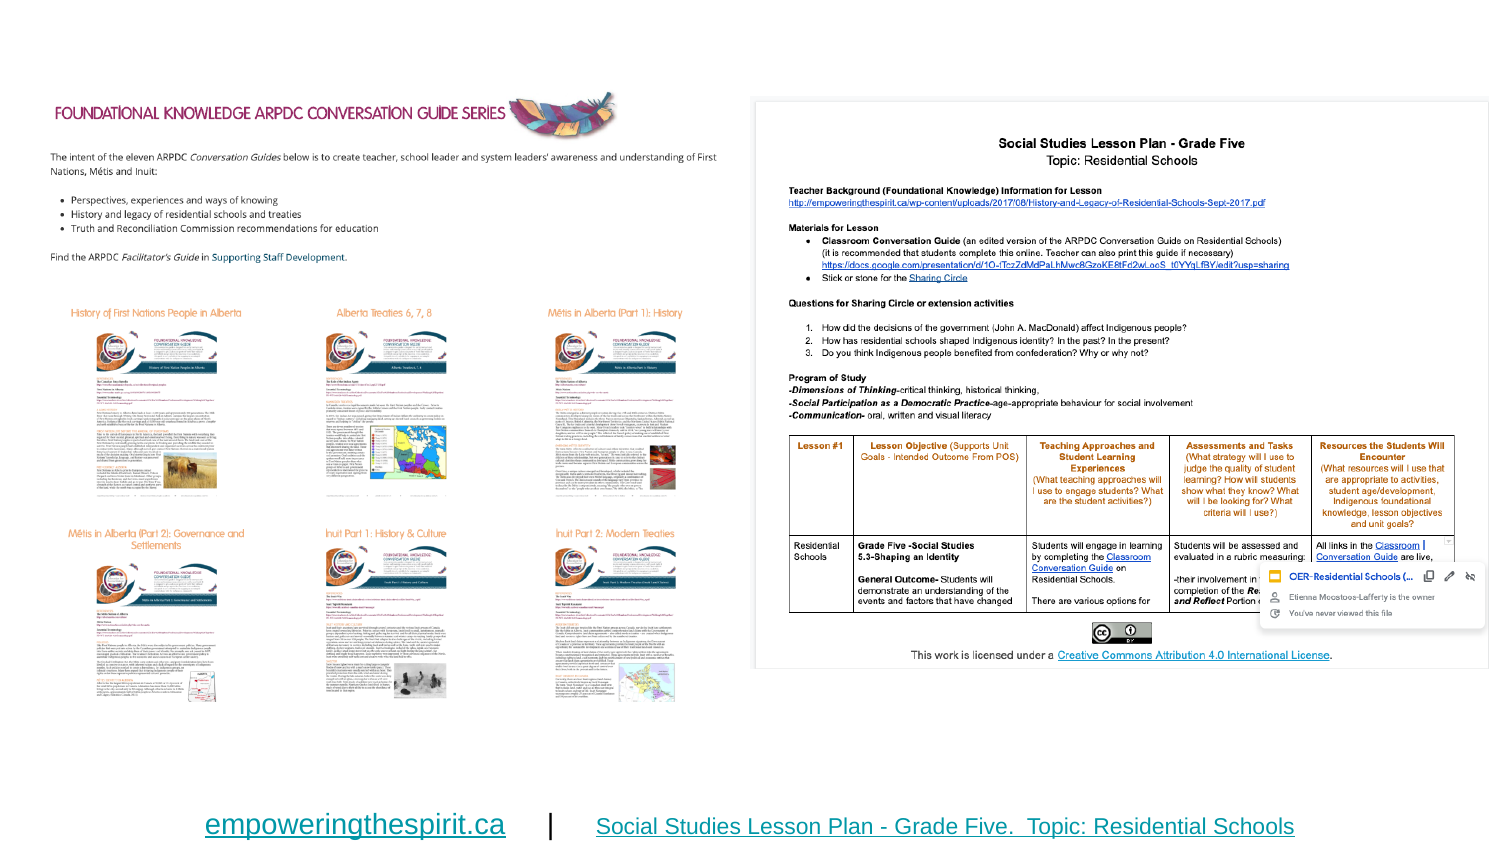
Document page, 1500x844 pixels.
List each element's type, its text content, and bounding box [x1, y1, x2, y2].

picture [749, 96, 1490, 669]
picture [38, 77, 727, 702]
text_box empoweringthespirit.ca | Social Studies Lesson Plan - Grade Five. Topic: Residential Schools [0, 790, 1500, 844]
